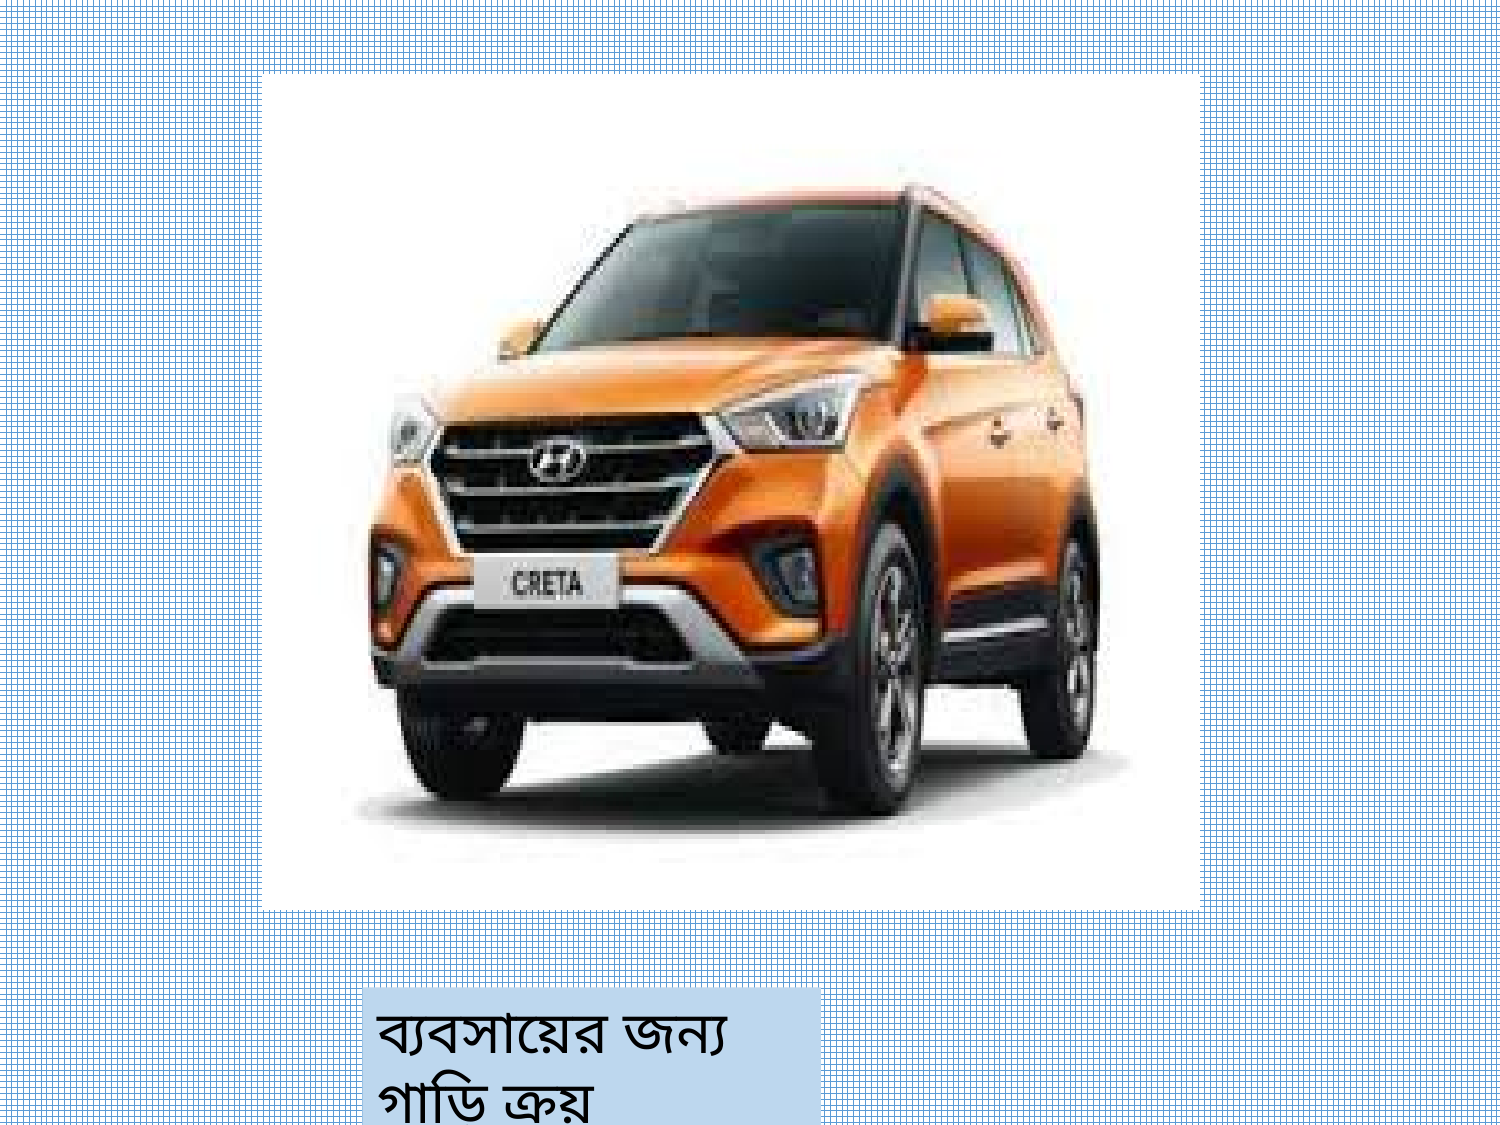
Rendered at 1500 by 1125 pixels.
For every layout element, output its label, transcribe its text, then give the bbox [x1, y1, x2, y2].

text_box ব্যবসায়ের জন্য গাড়ি ক্রয় [362, 987, 821, 1125]
picture [262, 74, 1200, 910]
